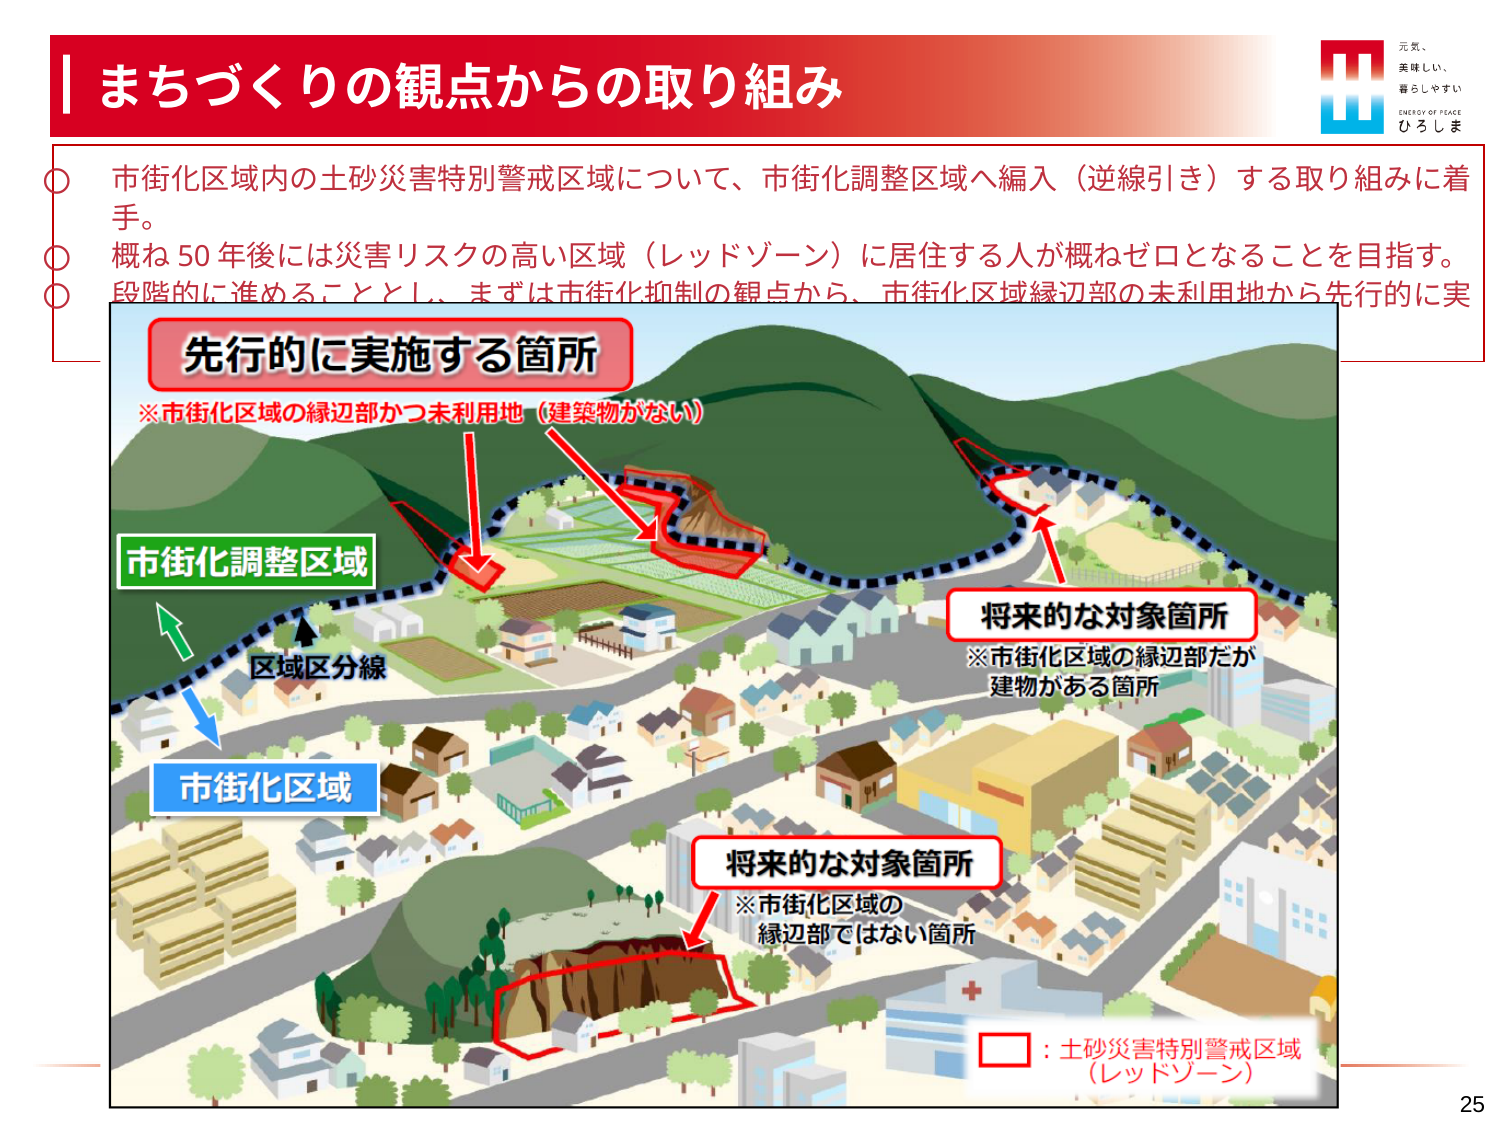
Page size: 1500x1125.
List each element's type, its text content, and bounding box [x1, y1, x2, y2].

text_box 24 [1440, 1082, 1500, 1125]
picture [49, 35, 1279, 137]
text_box 市街化区域内の土砂災害特別警戒区域について、市街化調整区域へ編入（逆線引き）する取り組みに着手。 概ね50年後には災害リスクの高い区域（レッドゾーン）に居住する人が概ねゼロとなることを目指す。 段階的に進めることとし、まずは市街化抑制の観点から、市街化区域縁辺部の未利用地から先行的に実施。 [53, 144, 1484, 362]
picture [31, 302, 1469, 1114]
list まちづくりの観点からの取り組み [79, 38, 1294, 133]
